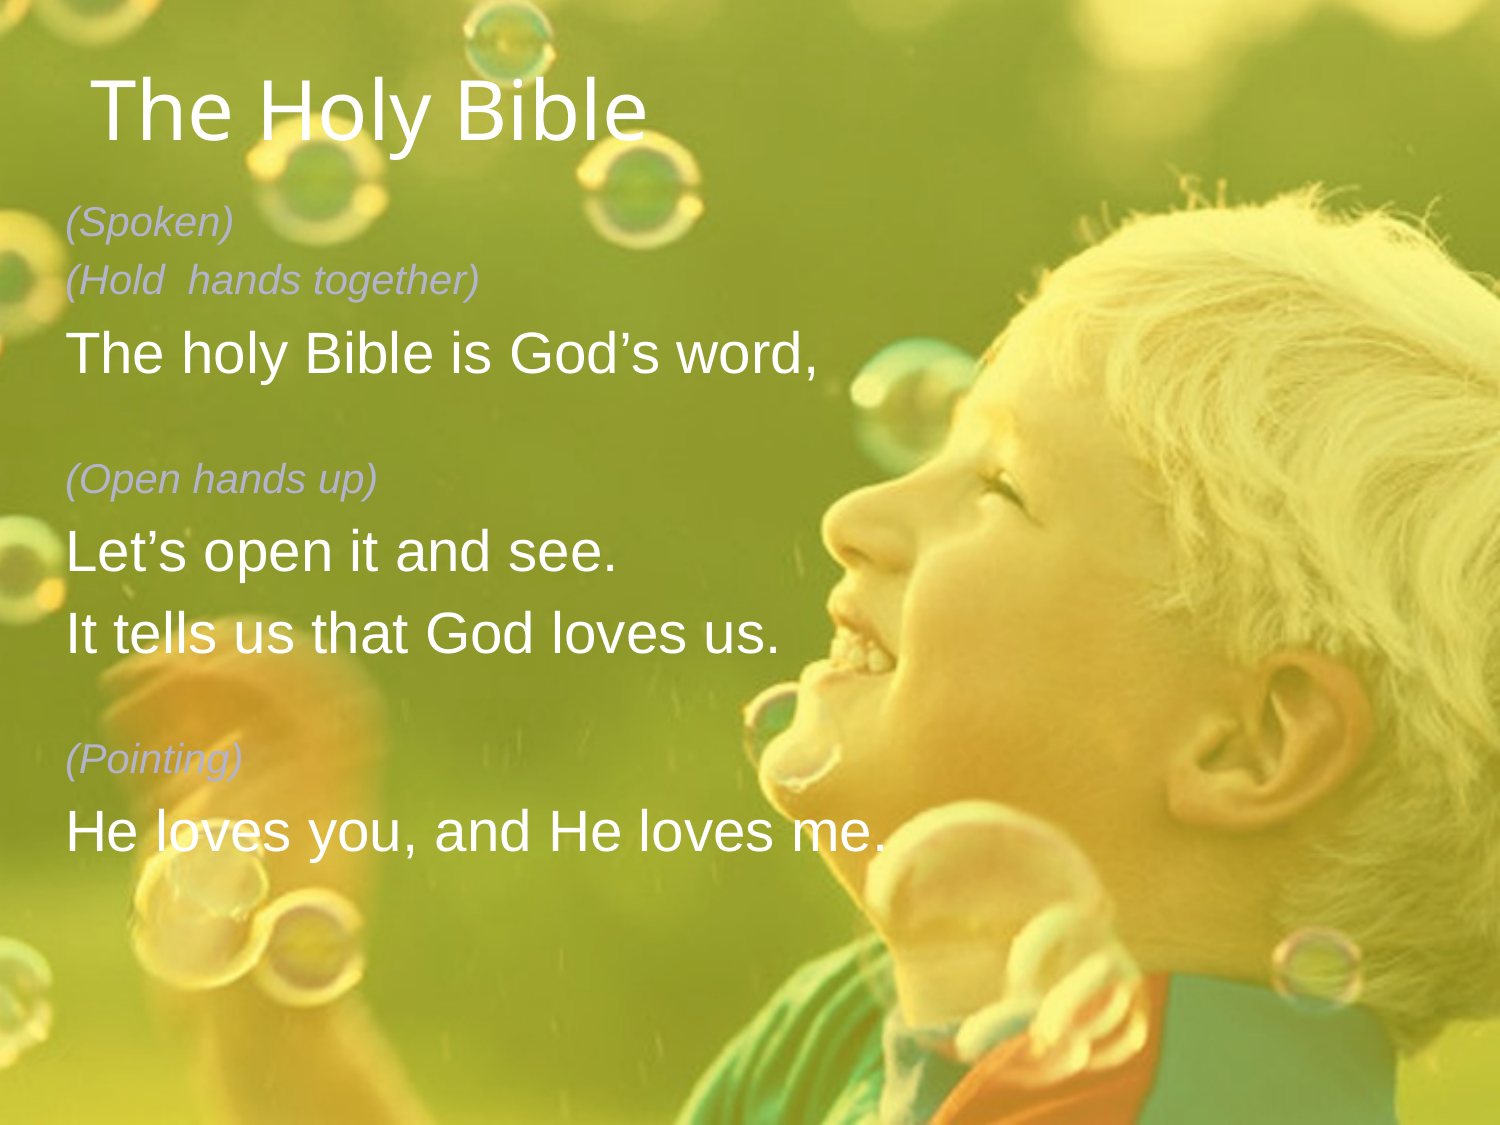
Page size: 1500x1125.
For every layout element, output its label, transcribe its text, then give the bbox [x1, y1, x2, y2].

text_box (Spoken) (Hold hands together) The holy Bible is God’s word, (Open hands up) Let’s open it and see. It tells us that God loves us. (Pointing) He loves you, and He loves me. [49, 187, 1463, 1050]
title The Holy Bible [74, 0, 1376, 187]
picture [0, 0, 1500, 1125]
